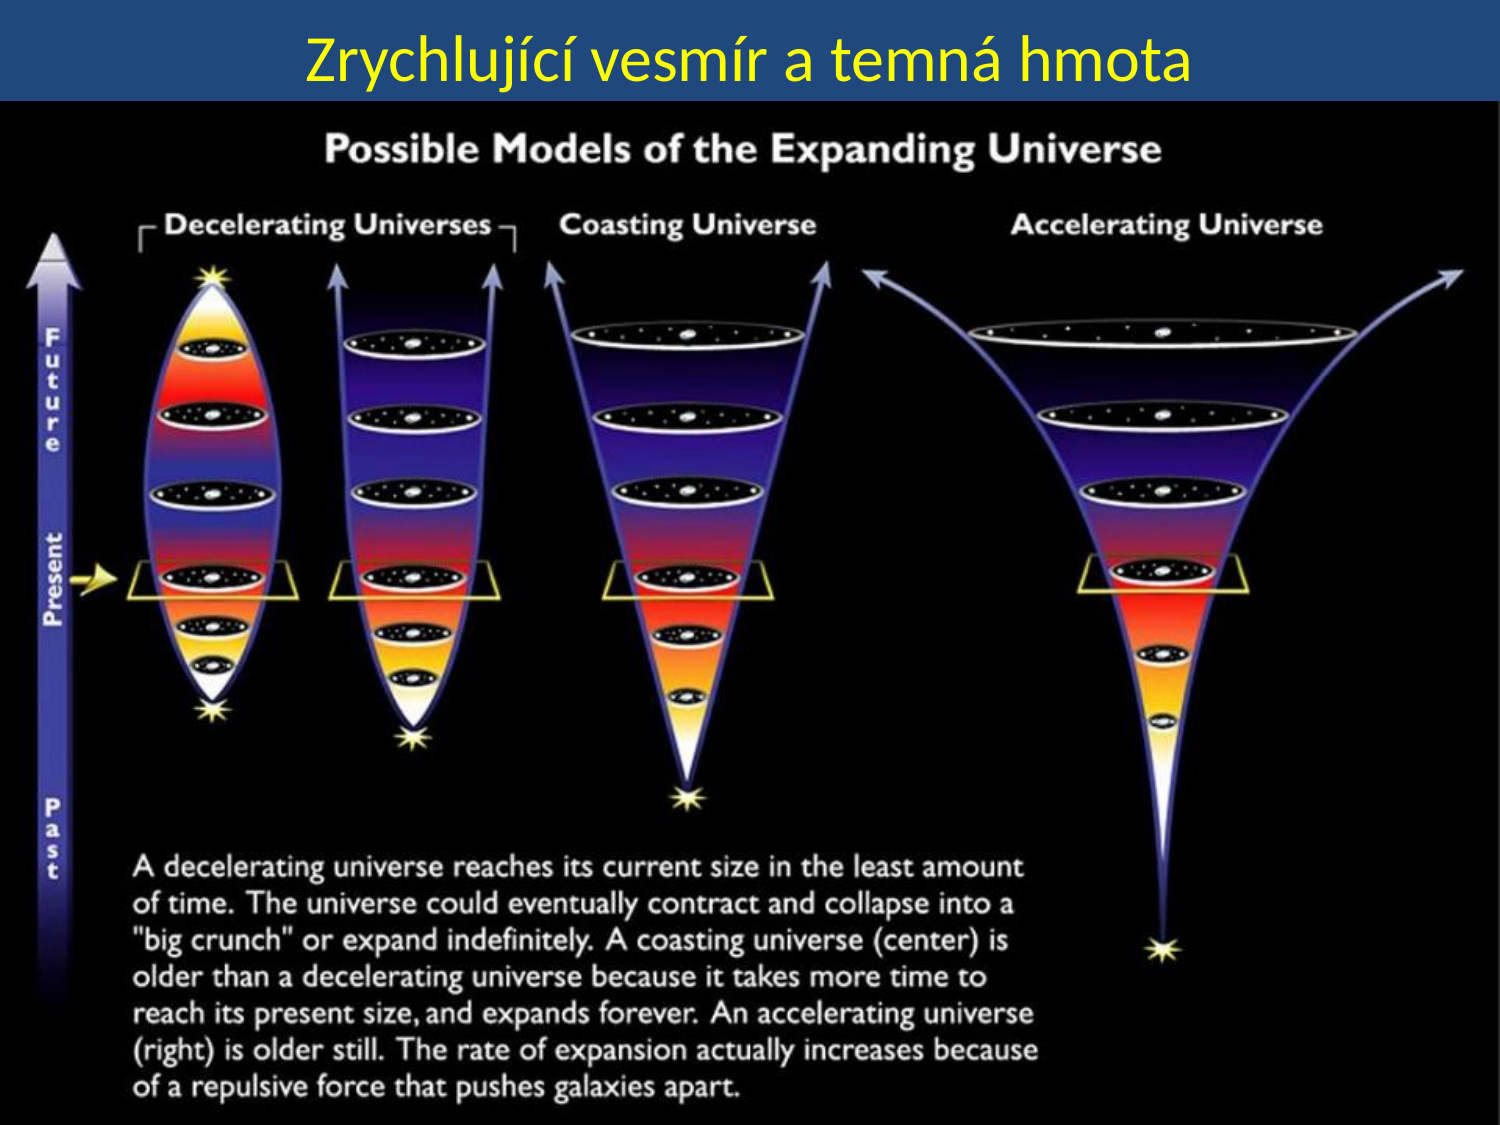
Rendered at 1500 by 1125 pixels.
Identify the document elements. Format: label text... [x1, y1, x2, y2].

picture [0, 101, 1500, 1125]
title Zrychlující vesmír a temná hmota [75, 7, 1425, 100]
